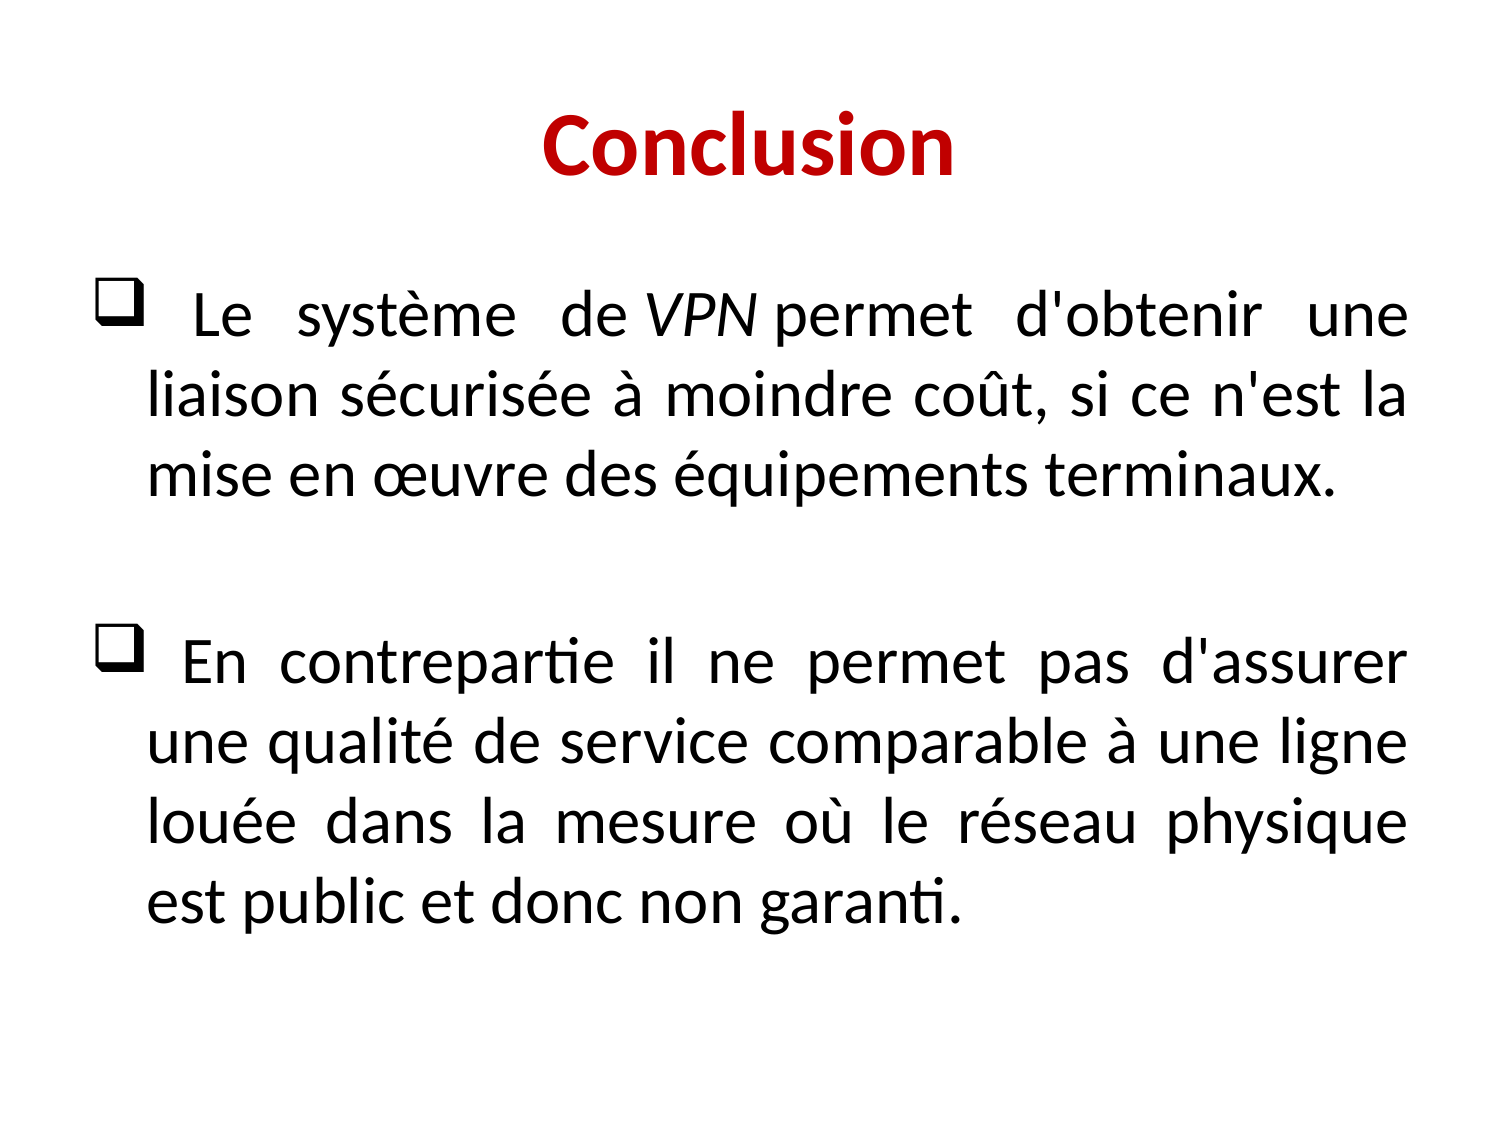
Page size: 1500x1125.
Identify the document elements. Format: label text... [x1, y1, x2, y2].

list Le système de VPN permet d'obtenir une liaison sécurisée à moindre coût, si ce n'est la mise en œuvre des équipements terminaux. En contrepartie il ne permet pas d'assurer une qualité de service comparable à une ligne louée dans la mesure où le réseau physique est public et donc non garanti. [75, 262, 1425, 1005]
title Conclusion [75, 45, 1425, 233]
